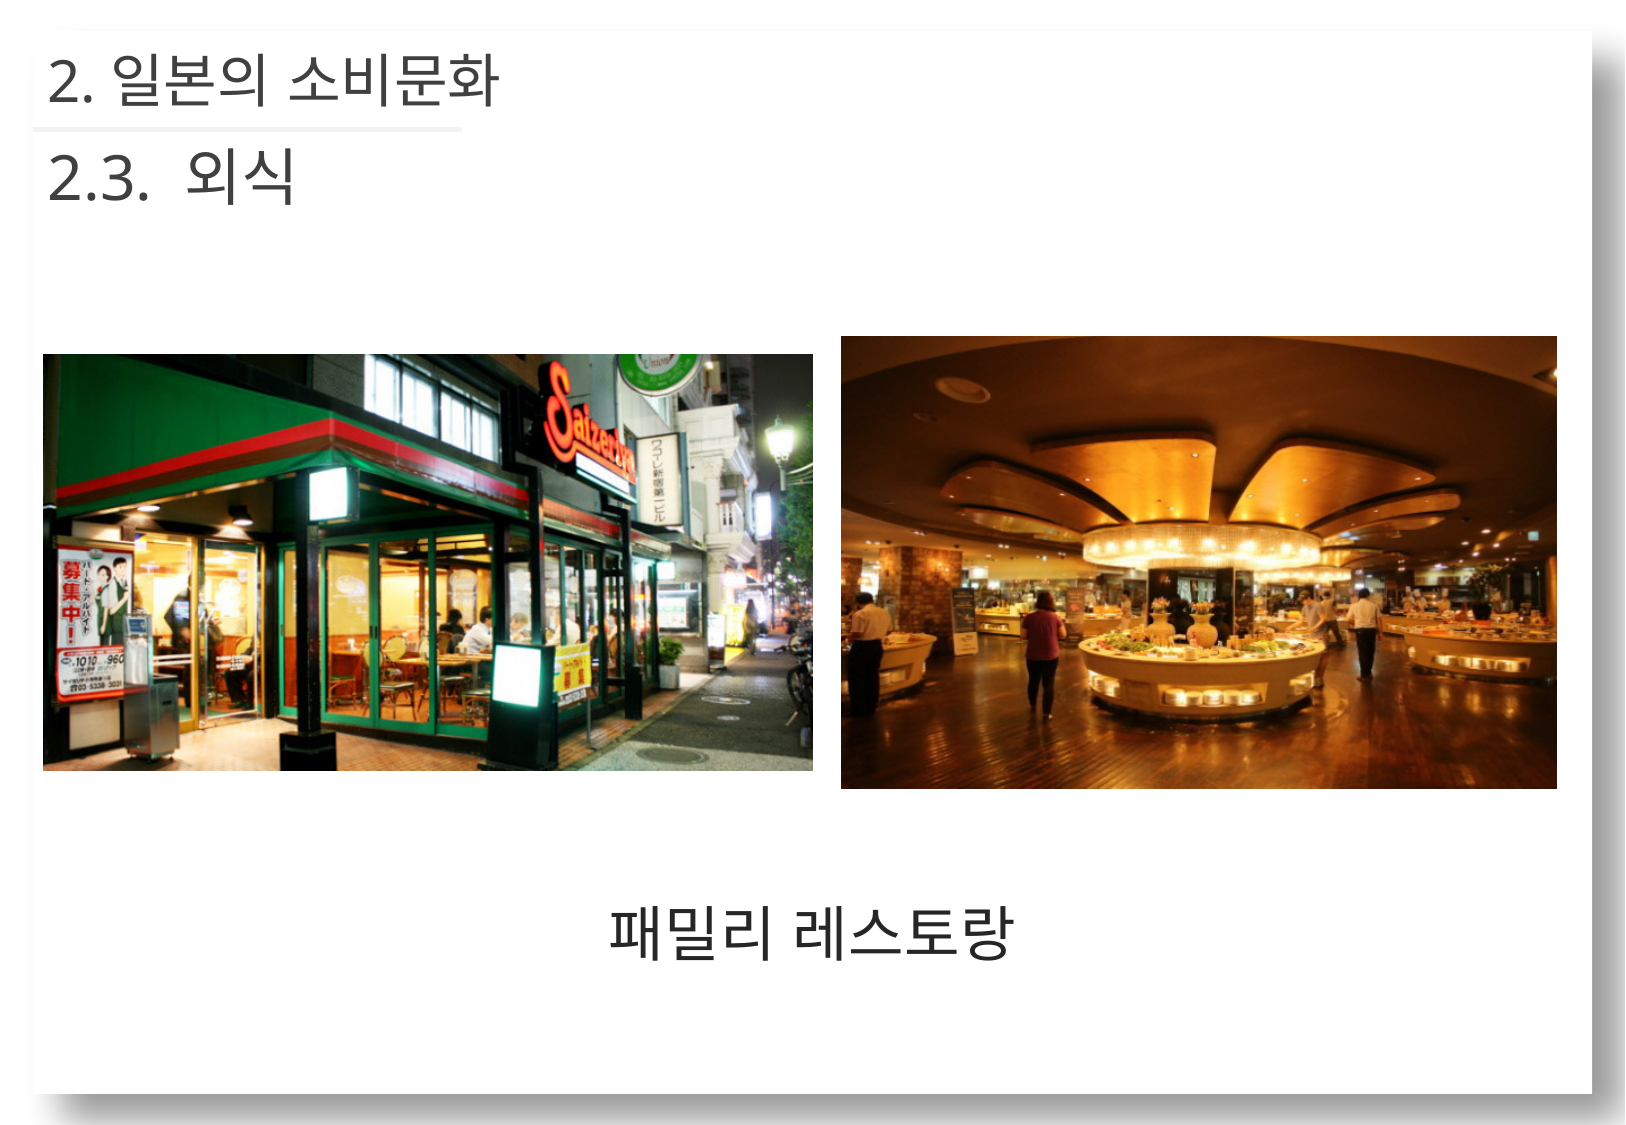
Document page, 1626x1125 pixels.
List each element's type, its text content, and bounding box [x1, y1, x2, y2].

text_box 패밀리 레스토랑 [529, 889, 1096, 977]
text_box 2.일본의 소비문화 [32, 36, 565, 122]
text_box [31, 29, 1594, 1096]
text_box 2.3. 외식 [32, 130, 798, 221]
picture [43, 354, 813, 771]
picture [841, 336, 1557, 789]
